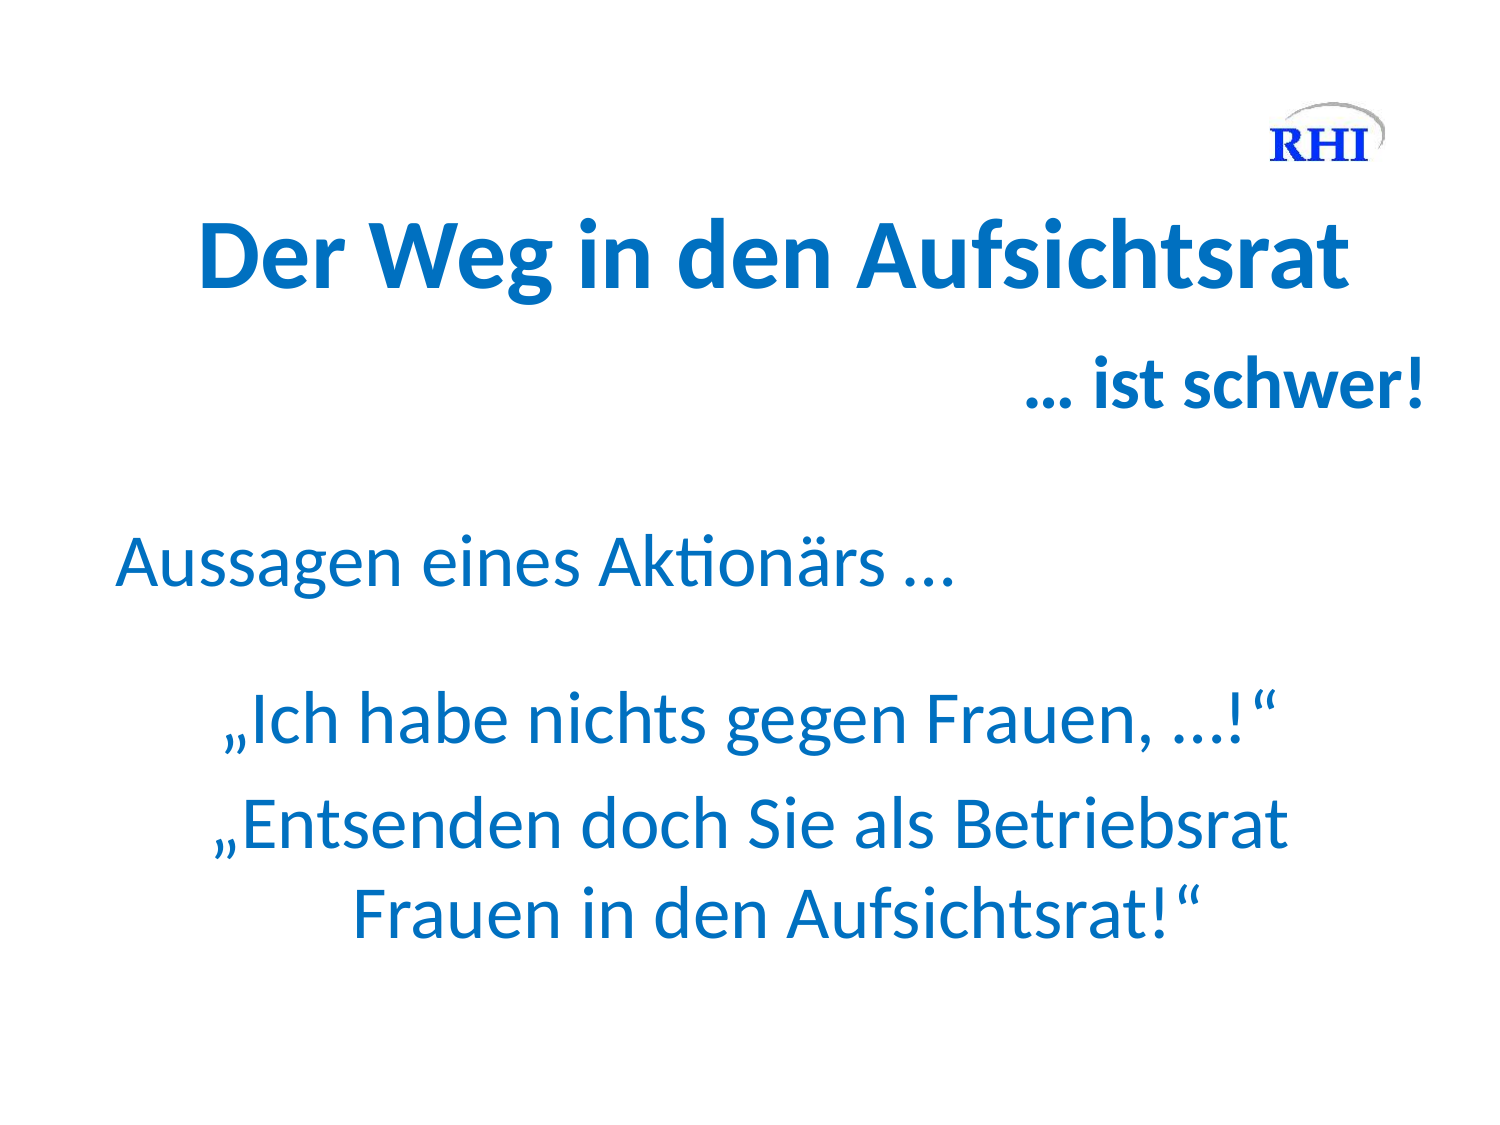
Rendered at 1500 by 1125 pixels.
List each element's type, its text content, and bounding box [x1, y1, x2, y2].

list Aussagen eines Aktionärs … „Ich habe nichts gegen Frauen, …!“ „Entsenden doch Sie als Betriebsrat Frauen in den Aufsichtsrat!“ [100, 503, 1400, 1035]
picture [1269, 101, 1386, 162]
title Der Weg in den Aufsichtsrat … ist schwer! [100, 196, 1451, 421]
